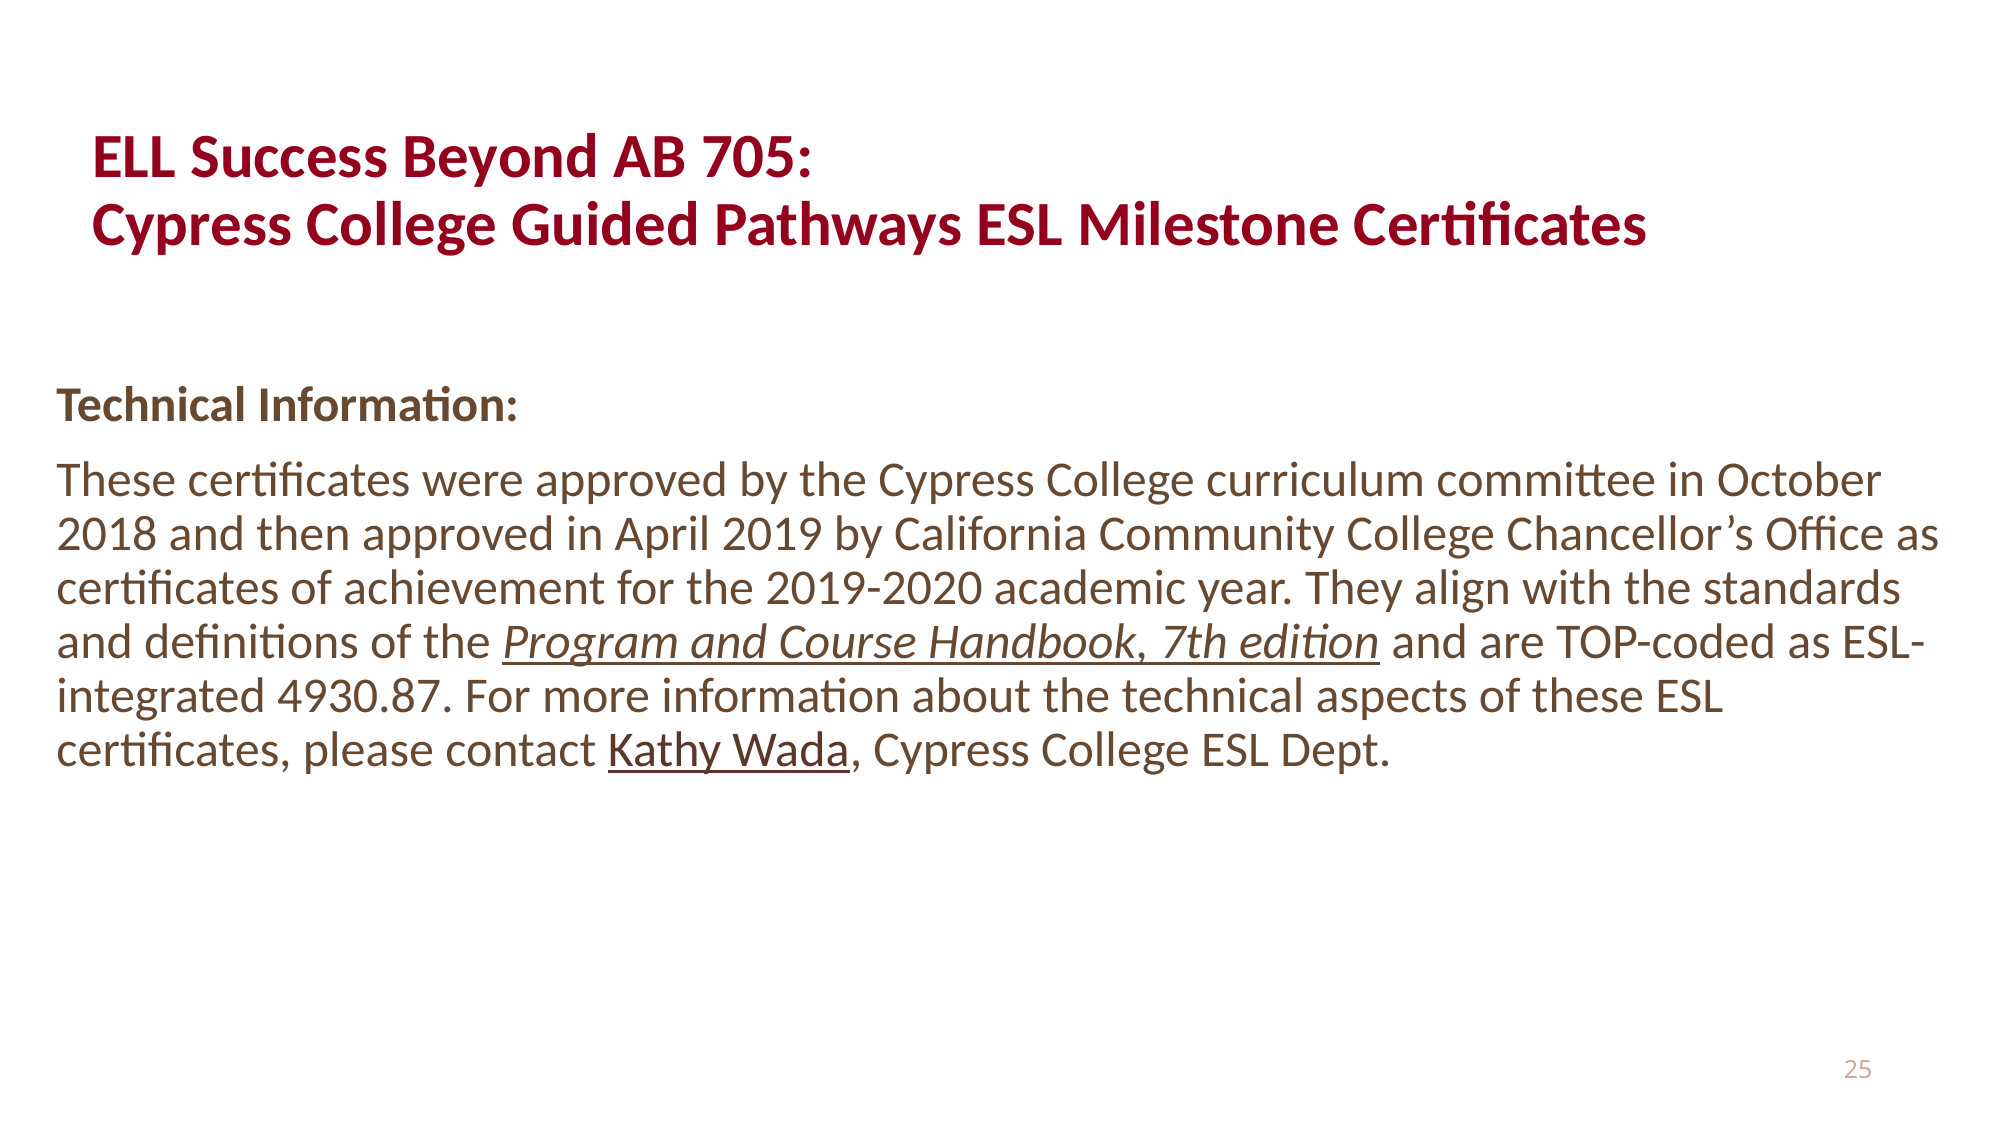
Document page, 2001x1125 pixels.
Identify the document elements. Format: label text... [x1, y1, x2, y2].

list Technical Information: These certificates were approved by the Cypress College curriculum committee in October 2018 and then approved in April 2019 by California Community College Chancellor’s Office as certificates of achievement for the 2019-2020 academic year. They align with the standards and definitions of the Program and Course Handbook, 7th edition and are TOP-coded as ESL-integrated 4930.87. For more information about the technical aspects of these ESL certificates, please contact Kathy Wada, Cypress College ESL Dept. [41, 280, 1965, 1029]
title ELL Success Beyond AB 705: Cypress College Guided Pathways ESL Milestone Certificates [77, 78, 1802, 267]
